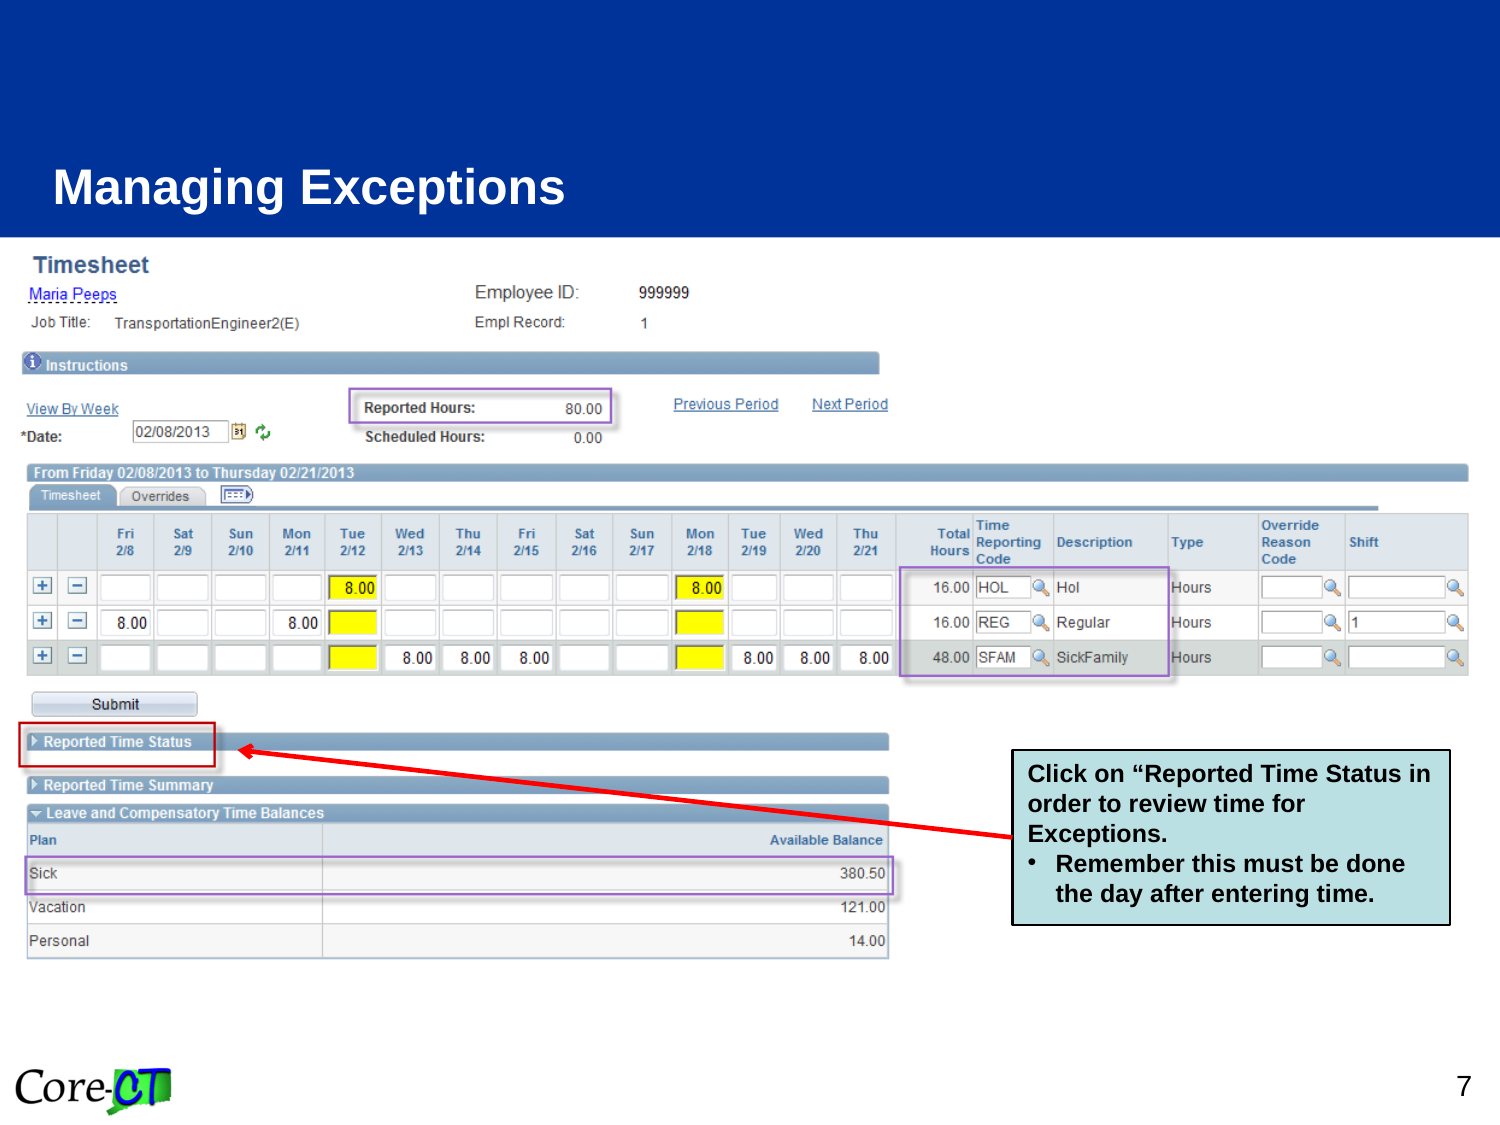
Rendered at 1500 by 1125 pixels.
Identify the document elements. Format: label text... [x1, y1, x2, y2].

title Managing Exceptions [37, 137, 1388, 233]
picture [16, 249, 1476, 963]
picture [12, 1065, 174, 1116]
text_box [237, 749, 1013, 838]
slide_number 7 [1137, 1059, 1488, 1125]
